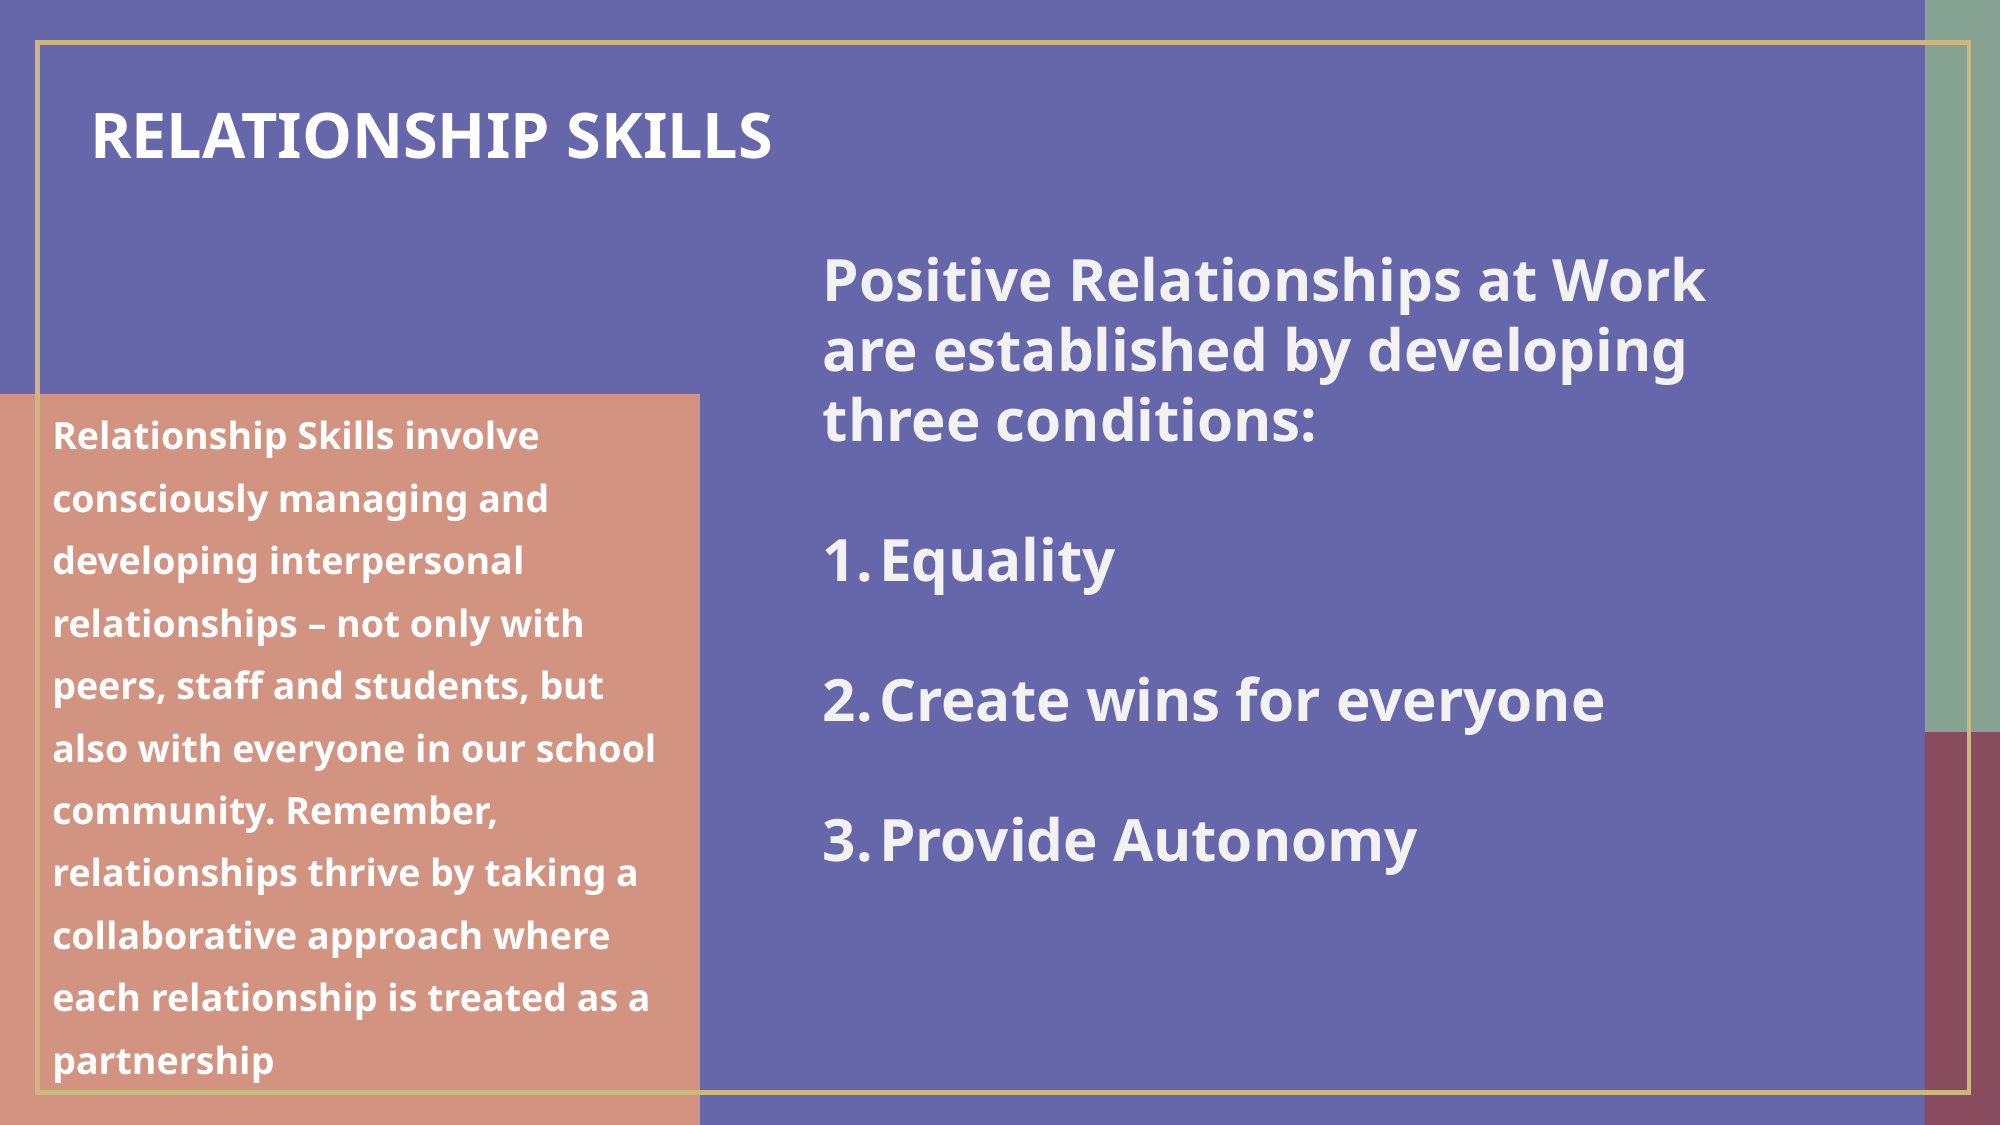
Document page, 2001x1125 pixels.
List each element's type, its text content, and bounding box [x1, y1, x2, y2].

text_box [36, 42, 1970, 1094]
text_box Positive Relationships at Work are established by developing three conditions: Equality Create wins for everyone Provide Autonomy [808, 235, 1809, 881]
